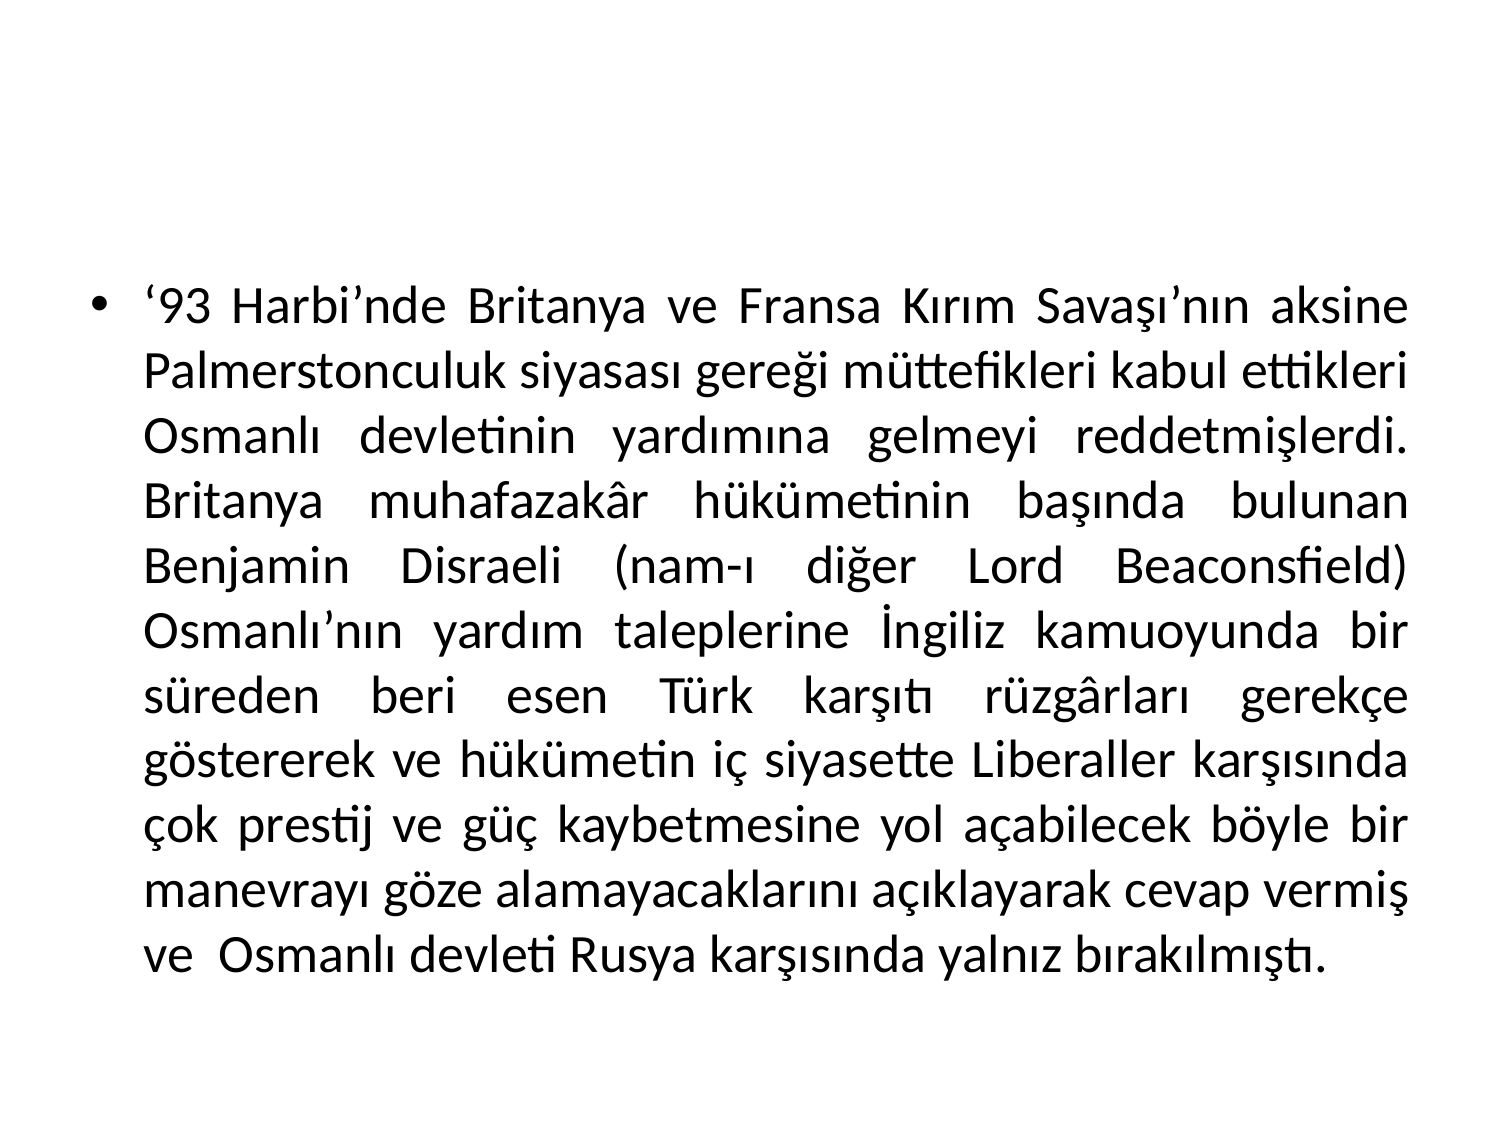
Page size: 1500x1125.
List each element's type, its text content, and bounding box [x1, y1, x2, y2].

list ‘93 Harbi’nde Britanya ve Fransa Kırım Savaşı’nın aksine Palmerstonculuk siyasası gereği müttefikleri kabul ettikleri Osmanlı devletinin yardımına gelmeyi reddetmişlerdi. Britanya muhafazakâr hükümetinin başında bulunan Benjamin Disraeli (nam-ı diğer Lord Beaconsfield) Osmanlı’nın yardım taleplerine İngiliz kamuoyunda bir süreden beri esen Türk karşıtı rüzgârları gerekçe göstererek ve hükümetin iç siyasette Liberaller karşısında çok prestij ve güç kaybetmesine yol açabilecek böyle bir manevrayı göze alamayacaklarını açıklayarak cevap vermiş ve Osmanlı devleti Rusya karşısında yalnız bırakılmıştı. [75, 262, 1425, 1005]
